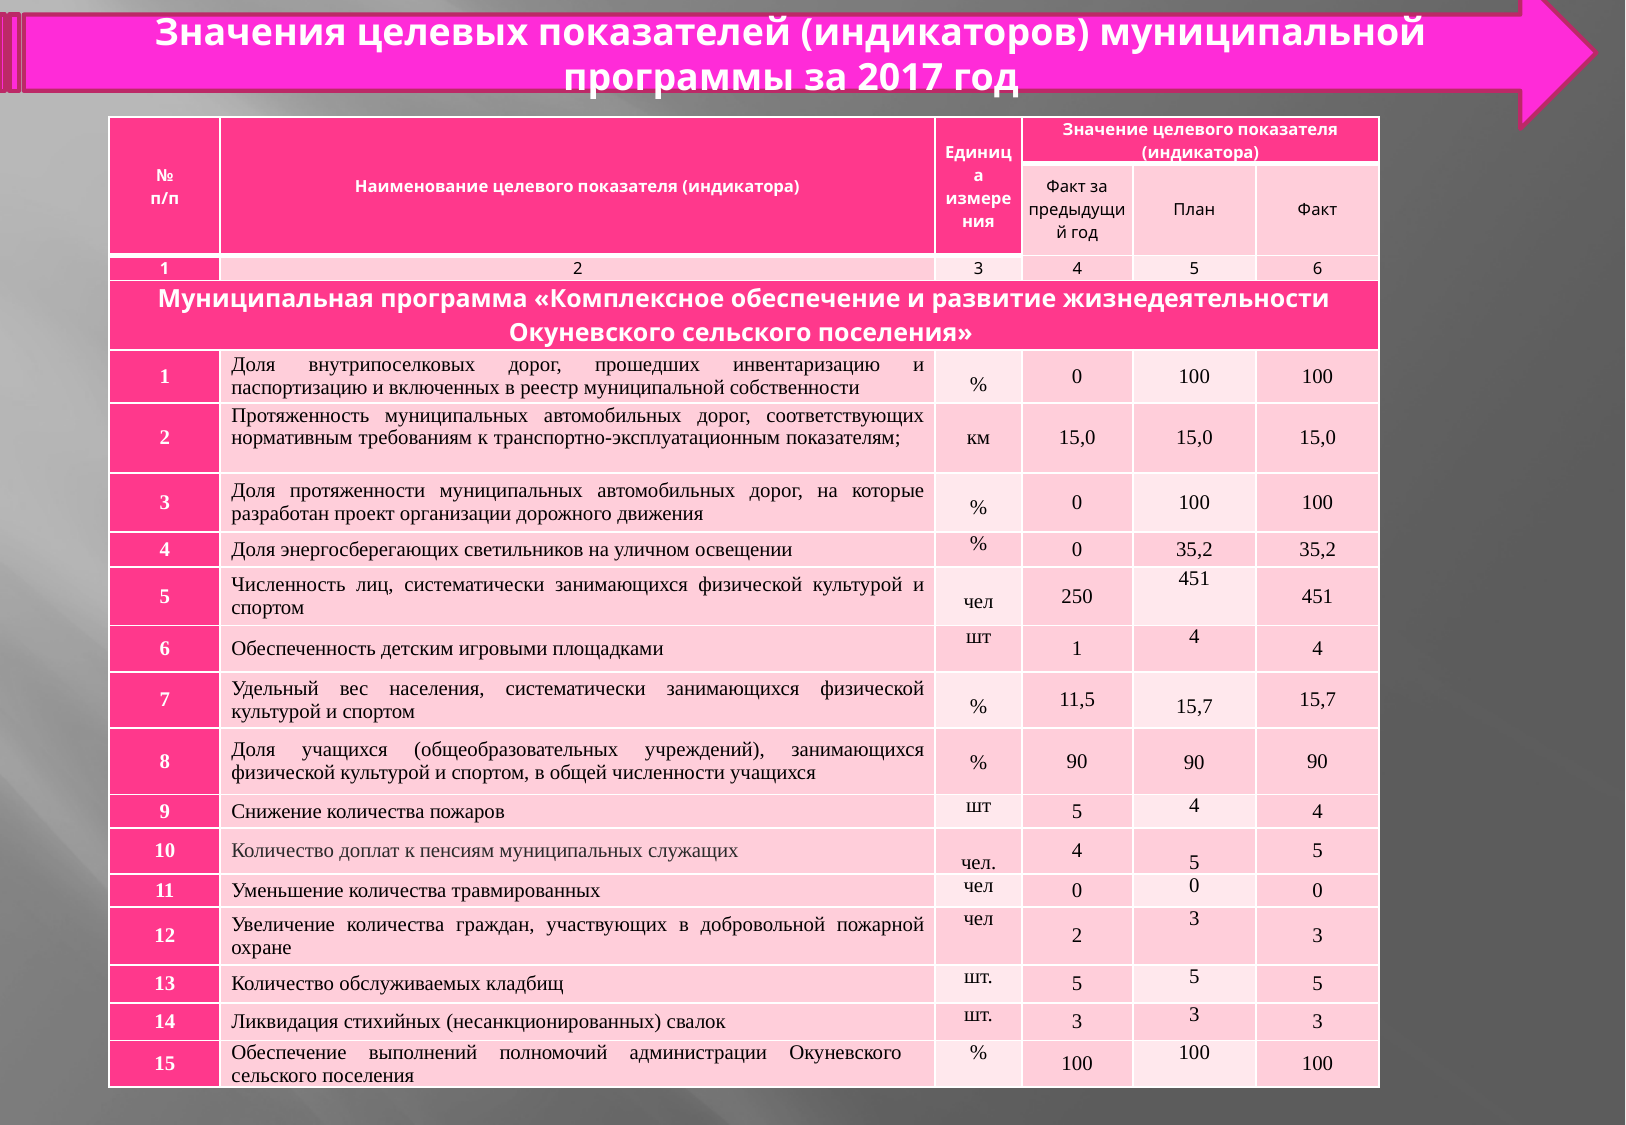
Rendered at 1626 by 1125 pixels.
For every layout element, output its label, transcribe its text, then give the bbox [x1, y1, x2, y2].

table_cell 100 [1257, 1041, 1378, 1086]
table_cell Обеспеченность детским игровыми площадками [221, 626, 934, 671]
table_cell 6 [1257, 256, 1378, 280]
table_cell Факт [1257, 166, 1378, 255]
table_cell 0 [1023, 875, 1132, 906]
table_cell 1 [110, 258, 219, 280]
table_cell 3 [936, 258, 1021, 280]
table_cell шт [936, 795, 1021, 827]
table_cell 14 [110, 1004, 219, 1040]
table_cell чел [936, 568, 1021, 625]
table_cell 0 [1023, 351, 1132, 402]
table_cell Увеличение количества граждан, участвующих в добровольной пожарной охране [221, 908, 934, 964]
table_cell Доля протяженности муниципальных автомобильных дорог, на которые разработан проект организации дорожного движения [221, 474, 934, 531]
table_cell Обеспечение выполнений полномочий администрации Окуневского сельского поселения [221, 1041, 934, 1086]
table_cell Доля учащихся (общеобразовательных учреждений), занимающихся физической культурой и спортом, в общей численности учащихся [221, 729, 934, 794]
table_cell чел [936, 908, 1021, 964]
table_cell 11,5 [1023, 673, 1132, 727]
table_cell 3 [1257, 908, 1378, 964]
table_cell 100 [1257, 474, 1378, 531]
table_cell Доля энергосберегающих светильников на уличном освещении [221, 533, 934, 566]
table_cell Протяженность муниципальных автомобильных дорог, соответствующих нормативным требованиям к транспортно-эксплуатационным показателям; [221, 404, 934, 472]
table_cell 3 [110, 474, 219, 531]
table_cell Количество доплат к пенсиям муниципальных служащих [221, 829, 934, 873]
table_cell % [936, 533, 1021, 566]
table_cell 0 [1023, 533, 1132, 566]
table_cell 90 [1023, 729, 1132, 794]
table_cell 1 [1023, 626, 1132, 671]
table_cell шт. [936, 1004, 1021, 1040]
table_cell 5 [1134, 829, 1255, 873]
table_cell шт [936, 626, 1021, 671]
table_cell 451 [1134, 568, 1255, 625]
table_cell % [936, 351, 1021, 402]
table_cell 15,7 [1257, 673, 1378, 727]
table_cell 35,2 [1257, 533, 1378, 566]
table_cell % [936, 1041, 1021, 1086]
table_cell 100 [1134, 1041, 1255, 1086]
table_cell 3 [1134, 908, 1255, 964]
table_cell 5 [1023, 795, 1132, 827]
table_cell 90 [1257, 729, 1378, 794]
table_cell % [936, 474, 1021, 531]
table_cell 90 [1134, 729, 1255, 794]
text_box Значения целевых показателей (индикаторов) муниципальной программы за 2017 год [0, 0, 1599, 131]
table_cell шт. [936, 966, 1021, 1002]
table_cell 4 [1134, 626, 1255, 671]
table_cell 4 [1257, 626, 1378, 671]
table_cell 1 [110, 351, 219, 402]
table_cell 0 [1023, 474, 1132, 531]
table_cell 4 [110, 533, 219, 566]
table_cell 100 [1134, 474, 1255, 531]
table_cell Снижение количества пожаров [221, 795, 934, 827]
table_cell 15,0 [1134, 404, 1255, 472]
table_cell 2 [1023, 908, 1132, 964]
table_cell 100 [1257, 351, 1378, 402]
table_cell 2 [110, 404, 219, 472]
table_cell Доля внутрипоселковых дорог, прошедших инвентаризацию и паспортизацию и включенных в реестр муниципальной собственности [221, 351, 934, 402]
table_cell 4 [1134, 795, 1255, 827]
table_cell 13 [110, 966, 219, 1002]
table_cell 4 [1257, 795, 1378, 827]
table_cell 5 [110, 568, 219, 625]
table_cell 12 [110, 908, 219, 964]
table_cell Количество обслуживаемых кладбищ [221, 966, 934, 1002]
table_cell % [936, 673, 1021, 727]
table_cell 250 [1023, 568, 1132, 625]
table_cell 0 [1257, 875, 1378, 906]
table_cell 15,0 [1257, 404, 1378, 472]
table_cell Уменьшение количества травмированных [221, 875, 934, 906]
table_cell 3 [1023, 1004, 1132, 1040]
table_cell 35,2 [1134, 533, 1255, 566]
table_cell чел. [936, 829, 1021, 873]
table_cell 5 [1023, 966, 1132, 1002]
table_cell 5 [1257, 966, 1378, 1002]
table_cell 100 [1023, 1041, 1132, 1086]
table_header Значение целевого показателя (индикатора) [1023, 118, 1378, 161]
table_cell Ликвидация стихийных (несанкционированных) свалок [221, 1004, 934, 1040]
table_cell 6 [110, 626, 219, 671]
table_cell 3 [1134, 1004, 1255, 1040]
table_cell Муниципальная программа «Комплексное обеспечение и развитие жизнедеятельности Окуневского сельского поселения» [110, 281, 1378, 349]
table_cell Удельный вес населения, систематически занимающихся физической культурой и спортом [221, 673, 934, 727]
table_cell 451 [1257, 568, 1378, 625]
table_cell 5 [1134, 966, 1255, 1002]
table_cell 15,7 [1134, 673, 1255, 727]
table_cell 10 [110, 829, 219, 873]
table_cell % [936, 729, 1021, 794]
table_cell 2 [221, 258, 934, 280]
table_cell чел [936, 875, 1021, 906]
table_cell 4 [1023, 256, 1132, 280]
table_cell 11 [110, 875, 219, 906]
table_cell План [1134, 166, 1255, 255]
table_cell 9 [110, 795, 219, 827]
table_cell 8 [110, 729, 219, 794]
table_cell 3 [1257, 1004, 1378, 1040]
table_header Единица измерения [936, 118, 1021, 253]
table_cell 5 [1134, 256, 1255, 280]
table_cell Факт за предыдущий год [1023, 166, 1132, 255]
table_cell км [936, 404, 1021, 472]
table_cell 15,0 [1023, 404, 1132, 472]
table_cell 5 [1257, 829, 1378, 873]
table_cell 4 [1023, 829, 1132, 873]
table_cell 100 [1134, 351, 1255, 402]
table_cell 0 [1134, 875, 1255, 906]
table_cell 7 [110, 673, 219, 727]
table_cell 15 [110, 1041, 219, 1086]
table_header № п/п [110, 118, 219, 253]
table_header Наименование целевого показателя (индикатора) [221, 118, 934, 253]
table_cell Численность лиц, систематически занимающихся физической культурой и спортом [221, 568, 934, 625]
